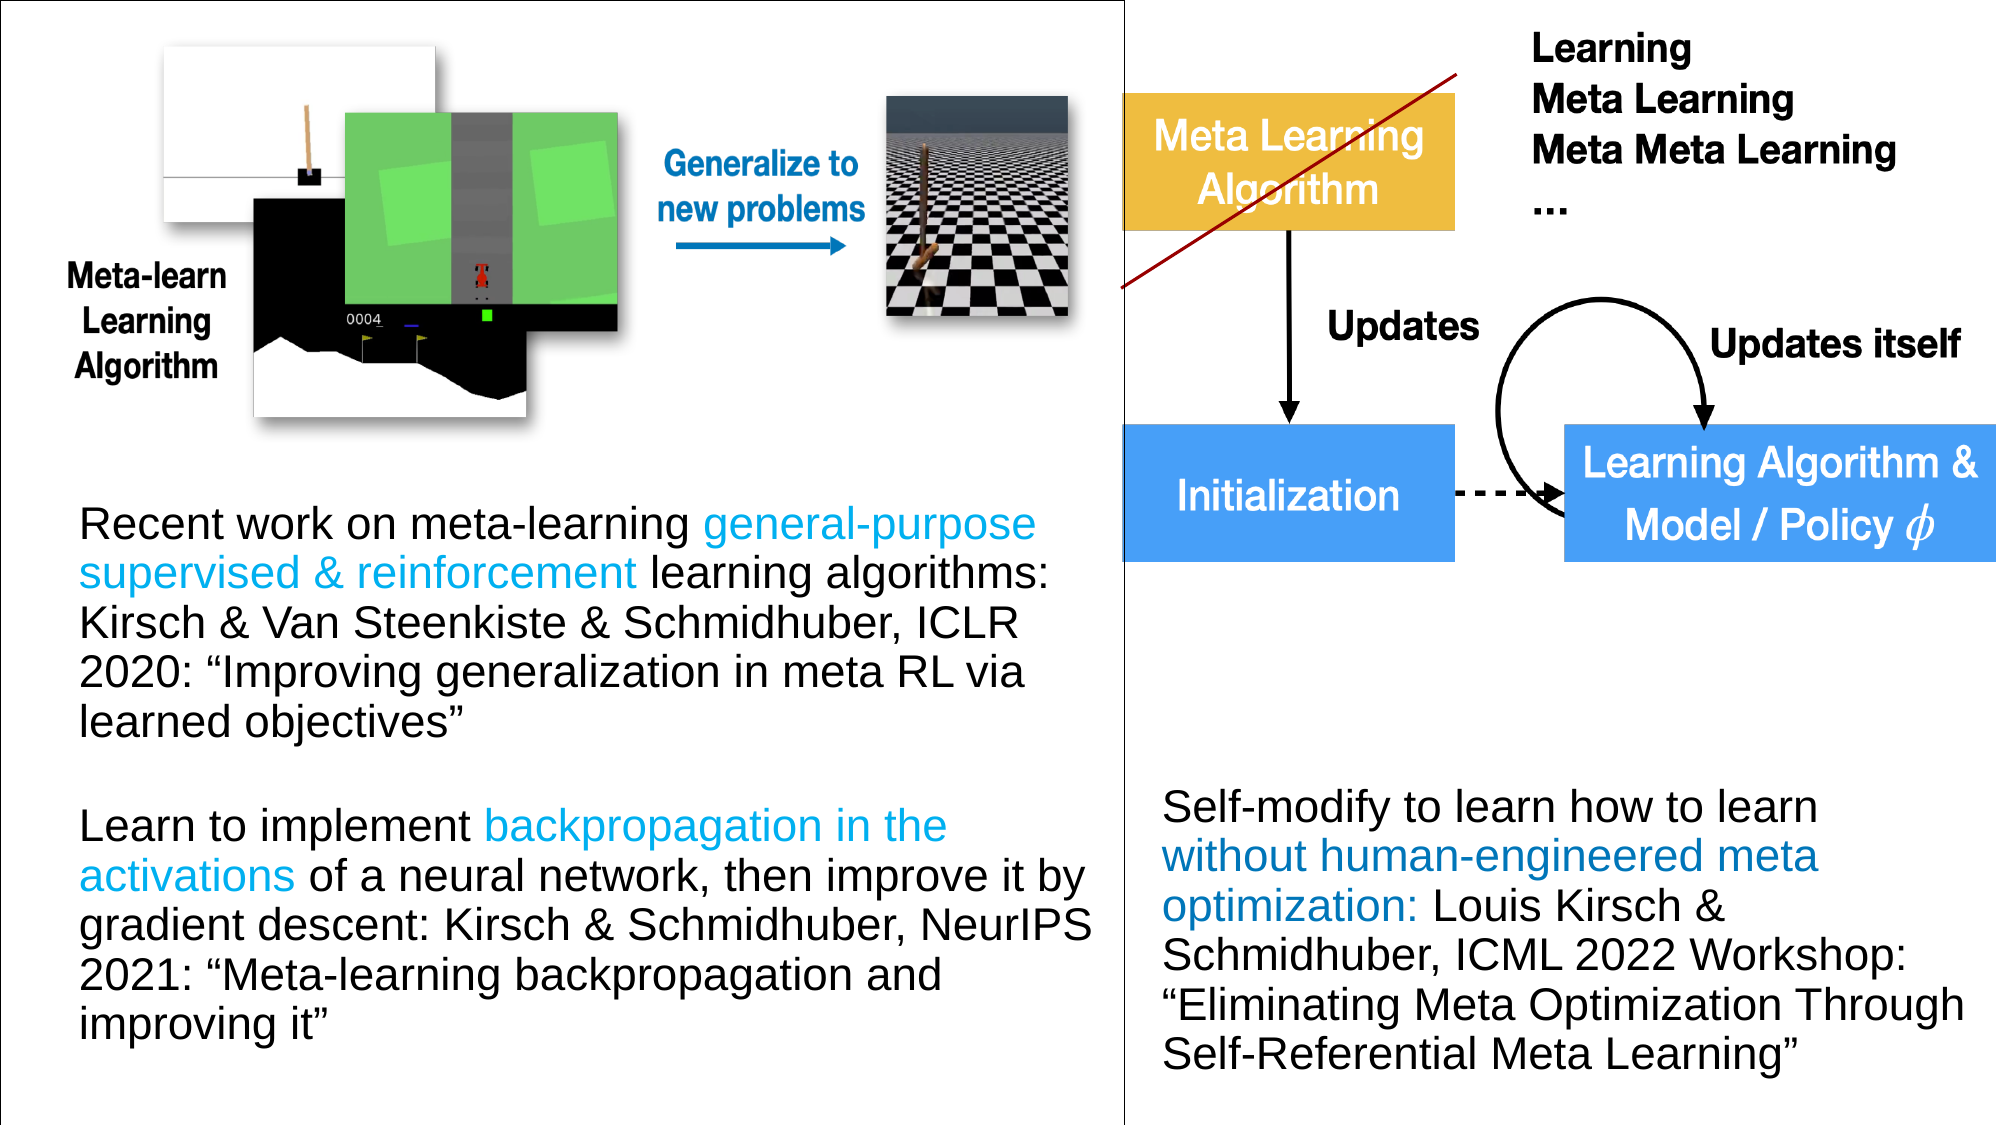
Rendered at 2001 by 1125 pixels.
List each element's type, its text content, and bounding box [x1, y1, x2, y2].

picture [39, 37, 1088, 444]
list Self-modify to learn how to learn without human-engineered meta optimization: Louis Kirsch & Schmidhuber, ICML 2022 Workshop: “Eliminating Meta Optimization Through Self-Referential Meta Learning” [1141, 762, 1997, 1097]
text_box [1121, 74, 1457, 289]
picture [1121, 14, 1997, 563]
text_box [0, 0, 1125, 1125]
